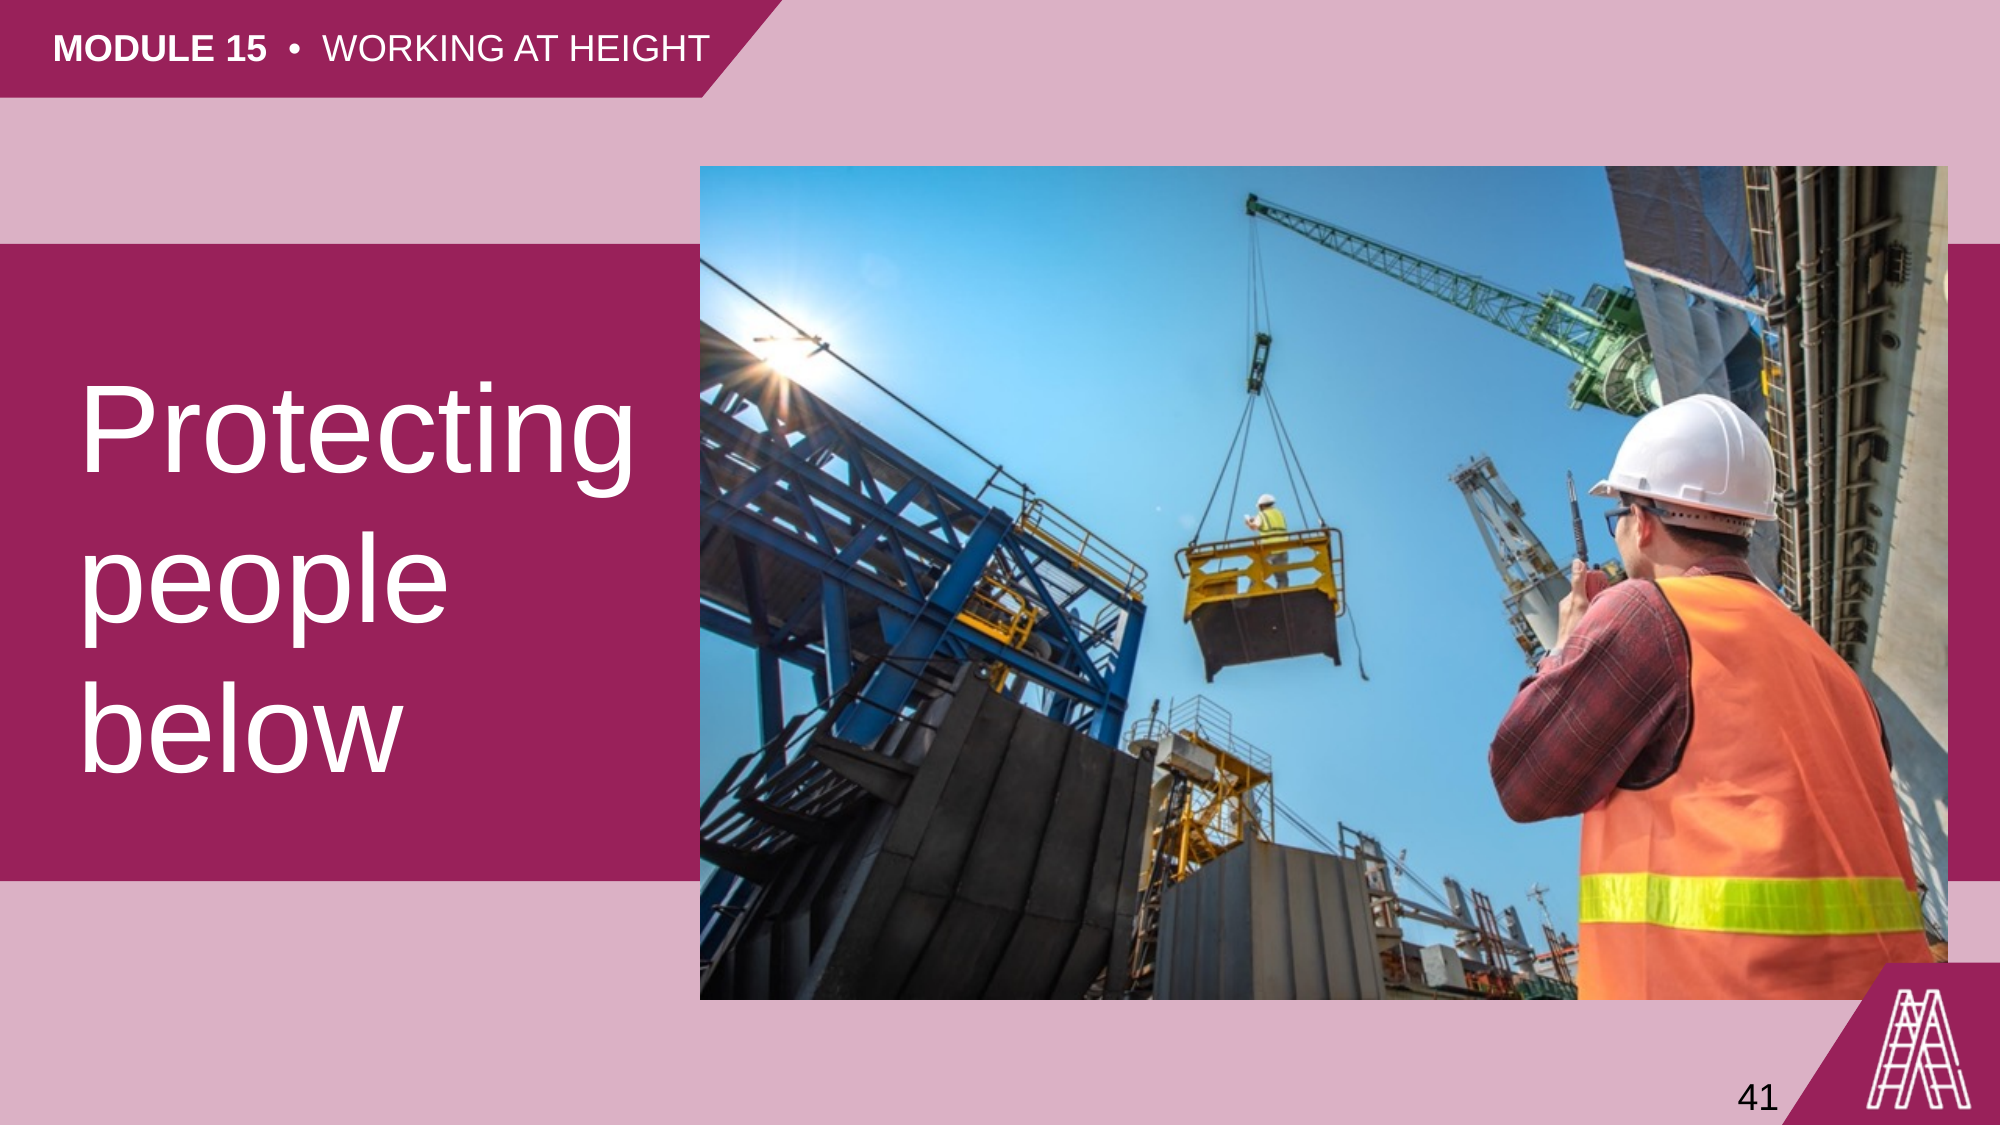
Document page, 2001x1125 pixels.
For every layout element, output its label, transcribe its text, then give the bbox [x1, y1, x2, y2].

picture [700, 166, 2000, 1125]
text_box [1819, 1048, 1830, 1065]
subtitle Protecting people below [62, 339, 675, 809]
text_box 41 [1722, 1065, 1830, 1125]
